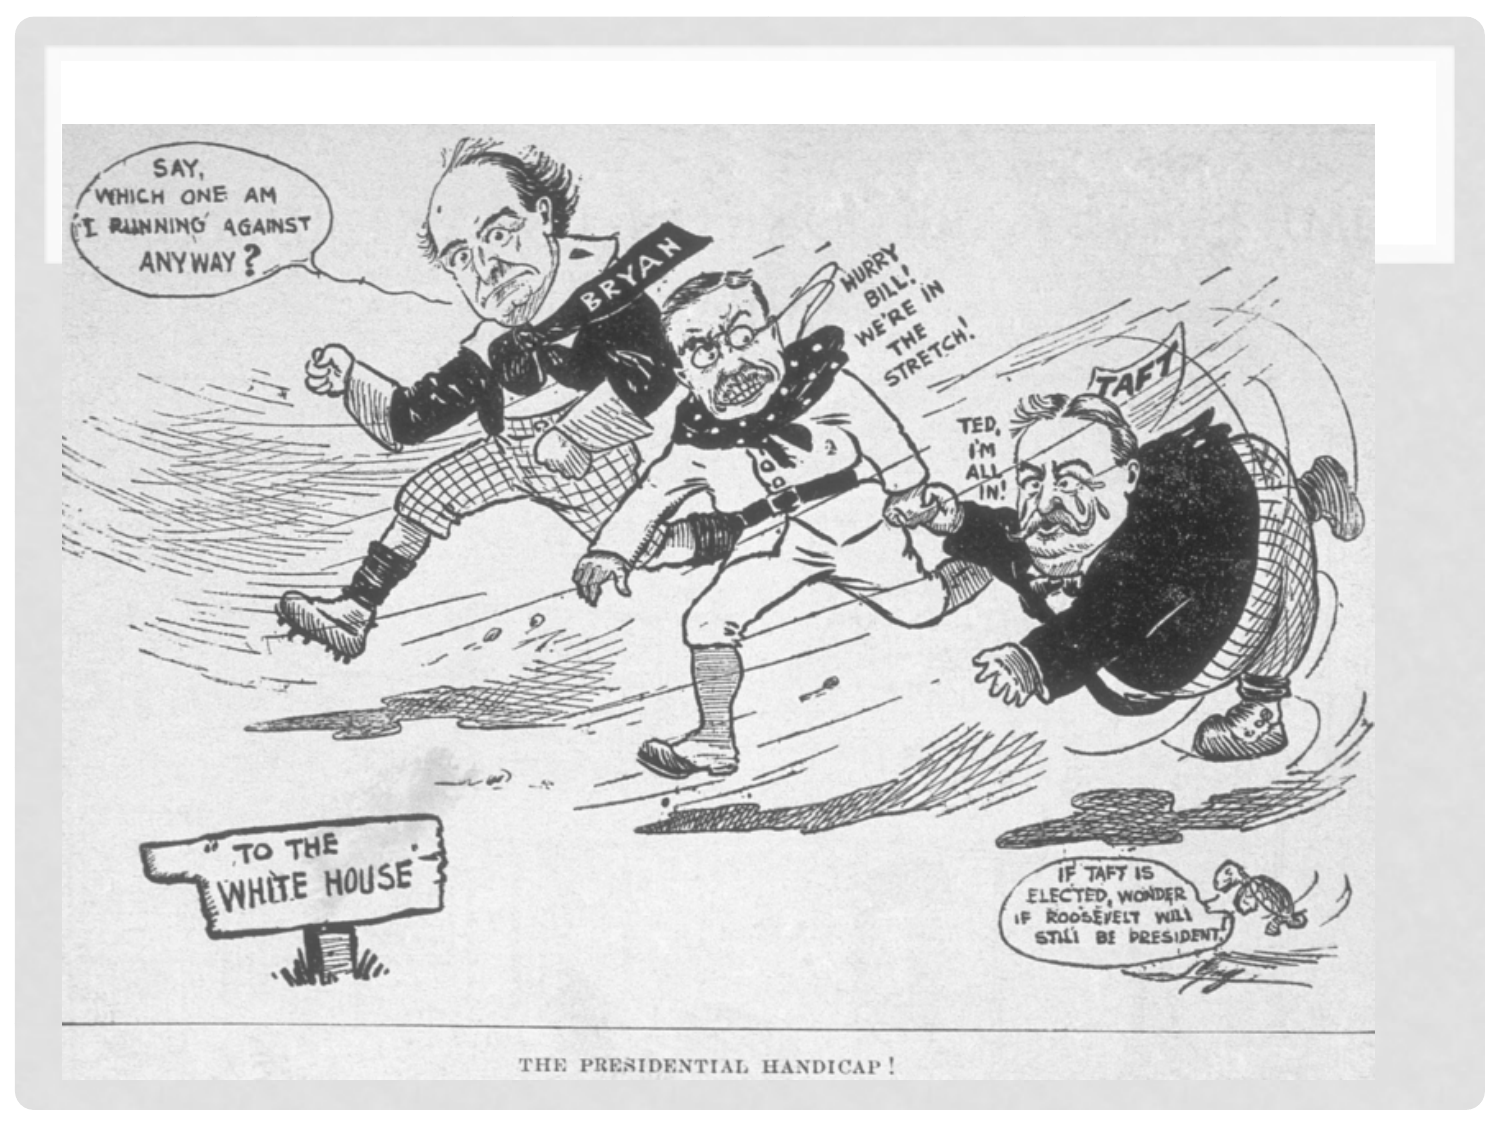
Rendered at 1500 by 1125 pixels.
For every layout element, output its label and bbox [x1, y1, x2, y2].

list [62, 124, 1376, 1081]
